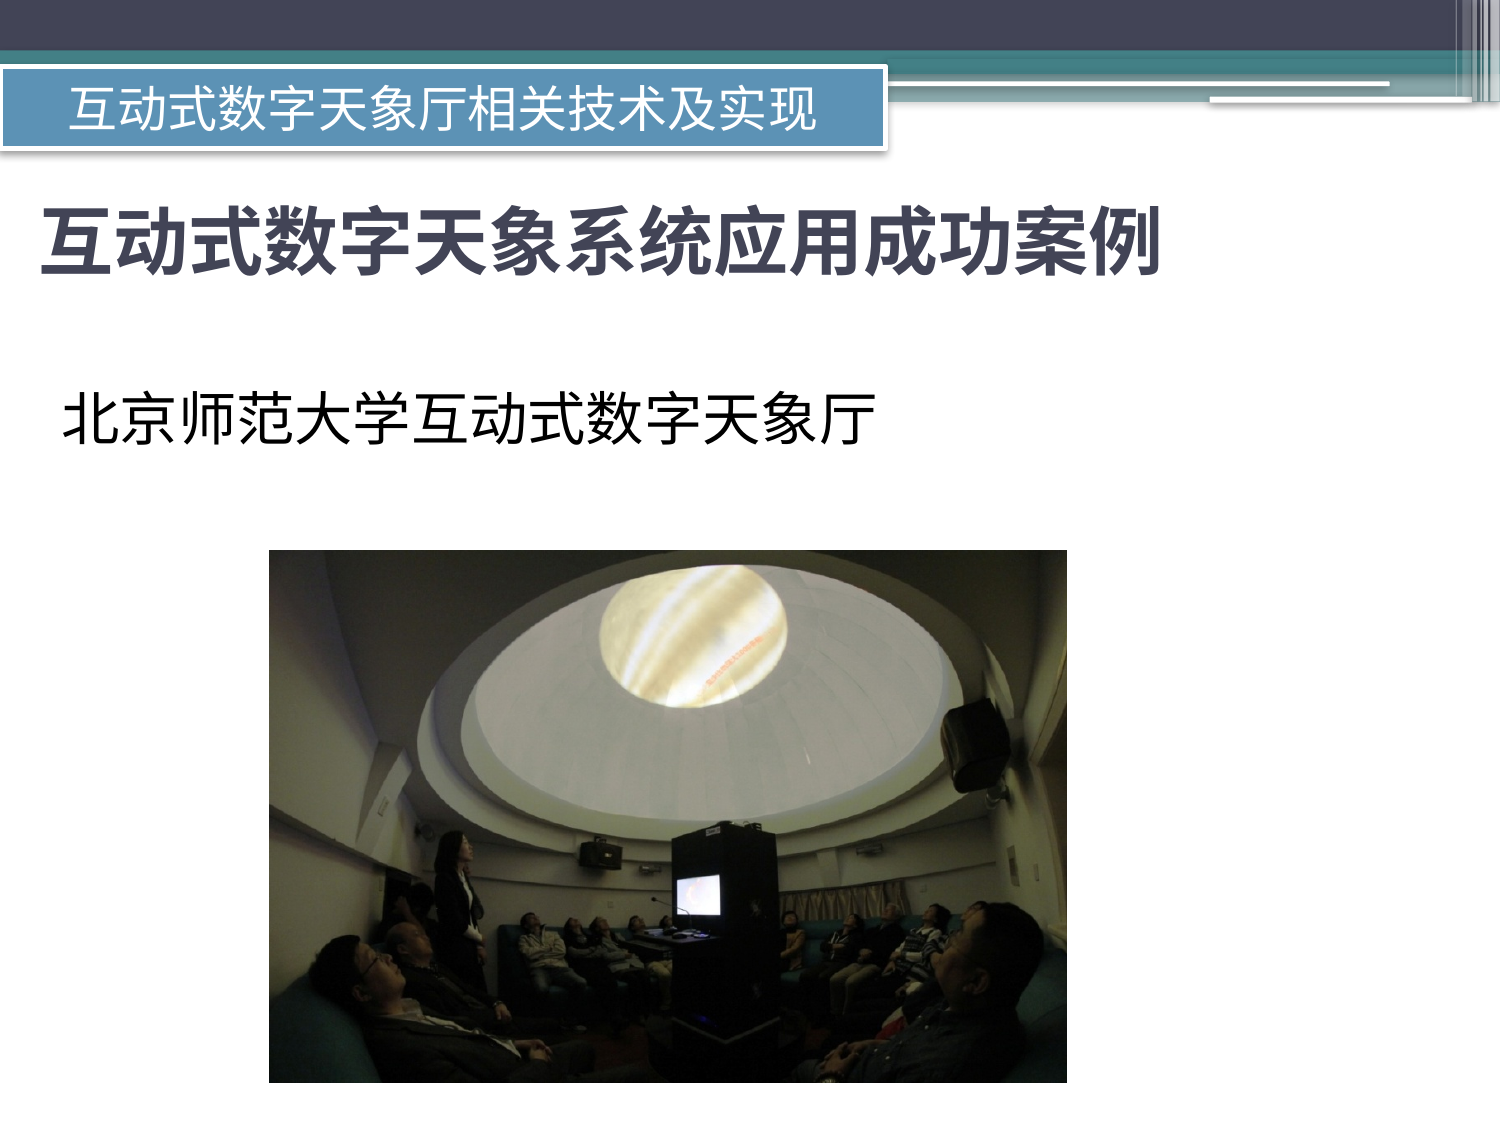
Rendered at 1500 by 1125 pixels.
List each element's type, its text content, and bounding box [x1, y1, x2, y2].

picture [269, 550, 1067, 1083]
text_box 互动式数字天象厅相关技术及实现 [0, 64, 888, 151]
text_box 互动式数字天象系统应用成功案例 [23, 187, 1383, 293]
text_box 北京师范大学互动式数字天象厅 [46, 375, 1290, 460]
